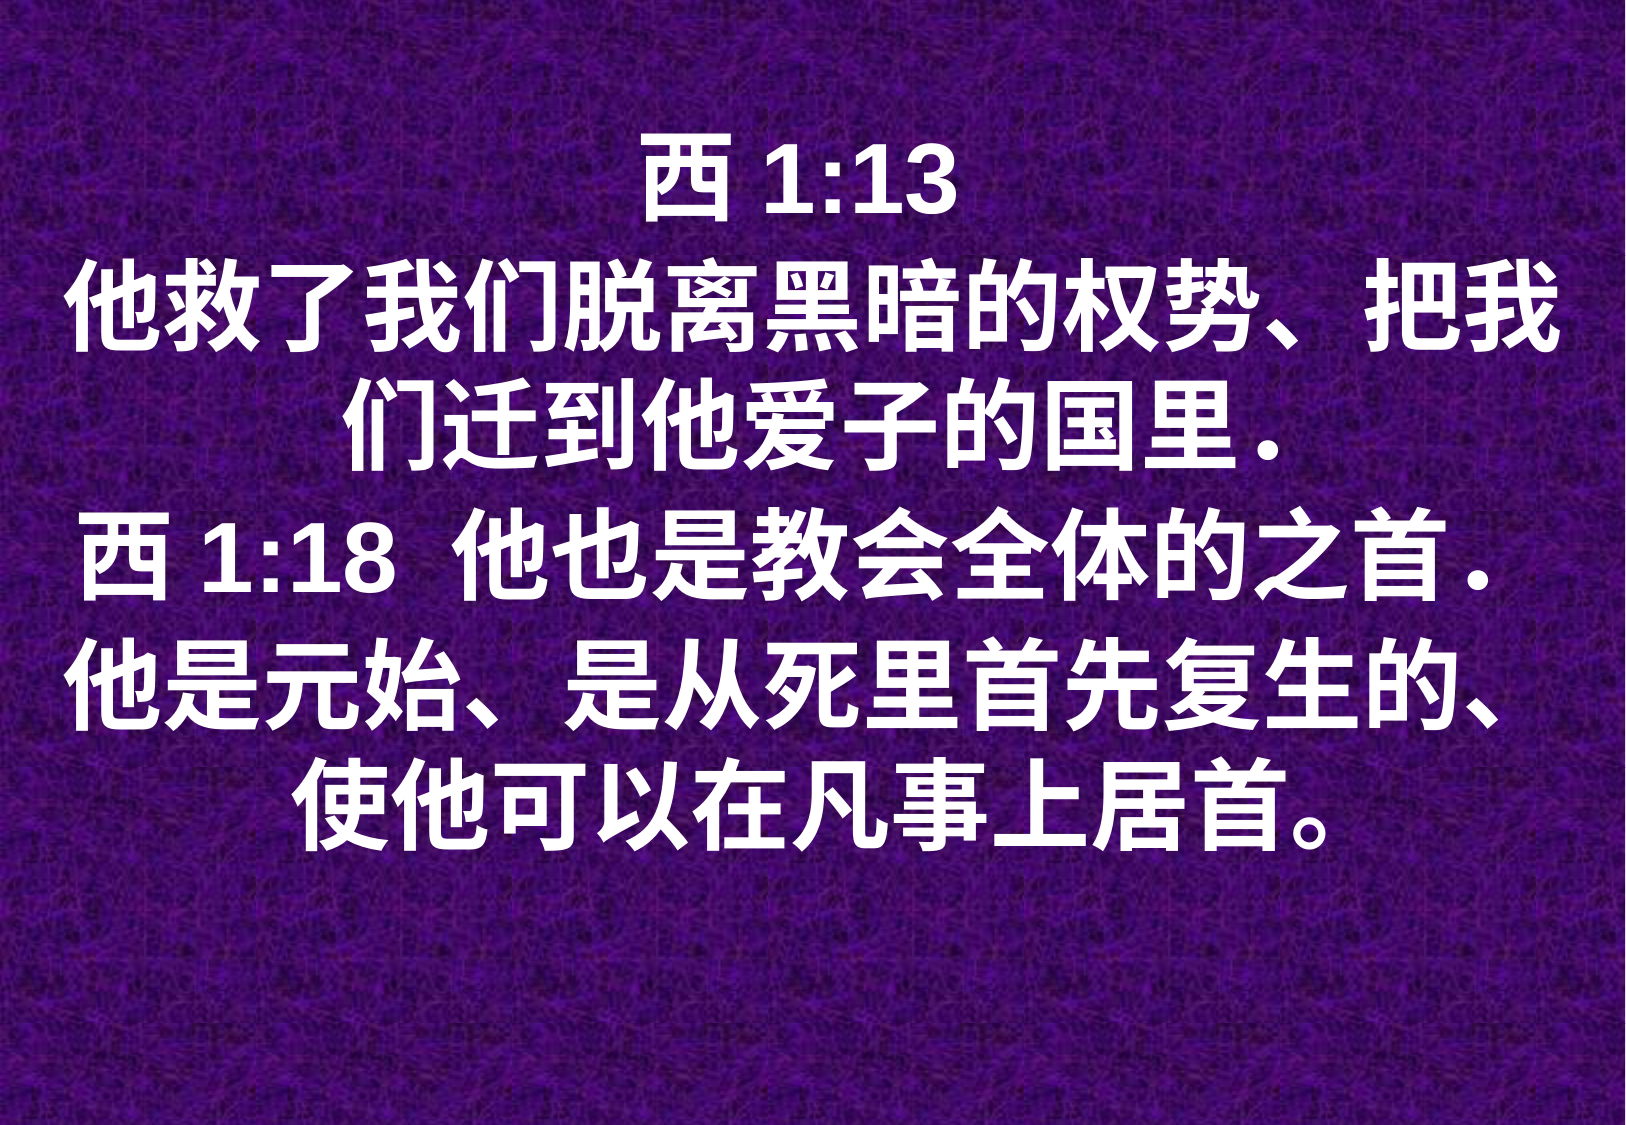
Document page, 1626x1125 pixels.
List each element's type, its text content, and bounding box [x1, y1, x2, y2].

text_box 西1:13 他救了我们脱离黑暗的权势、把我们迁到他爱子的国里． 西1:18 他也是教会全体的之首． 他是元始、是从死里首先复生的、使他可以在凡事上居首。 [0, 0, 1625, 846]
picture [0, 0, 1626, 1125]
